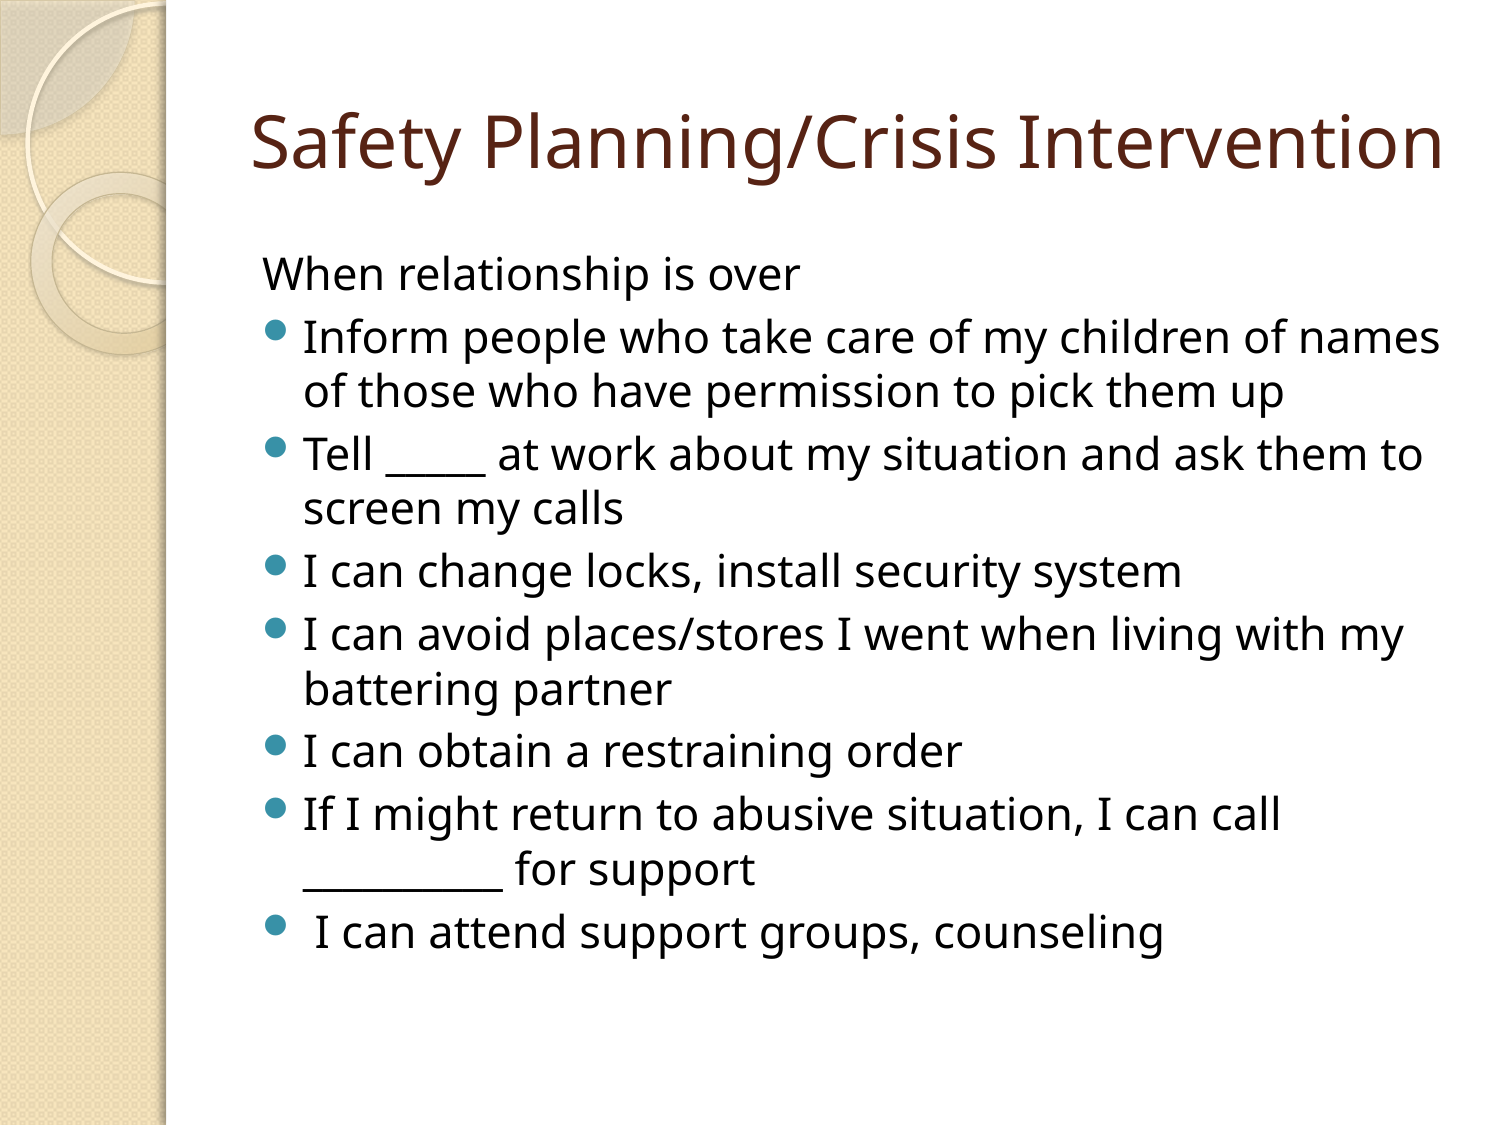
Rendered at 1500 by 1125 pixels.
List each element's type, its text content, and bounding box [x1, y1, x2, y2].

list When relationship is over Inform people who take care of my children of names of those who have permission to pick them up Tell _____ at work about my situation and ask them to screen my calls I can change locks, install security system I can avoid places/stores I went when living with my battering partner I can obtain a restraining order If I might return to abusive situation, I can call __________ for support I can attend support groups, counseling [235, 237, 1466, 1025]
title Safety Planning/Crisis Intervention [235, 45, 1466, 233]
